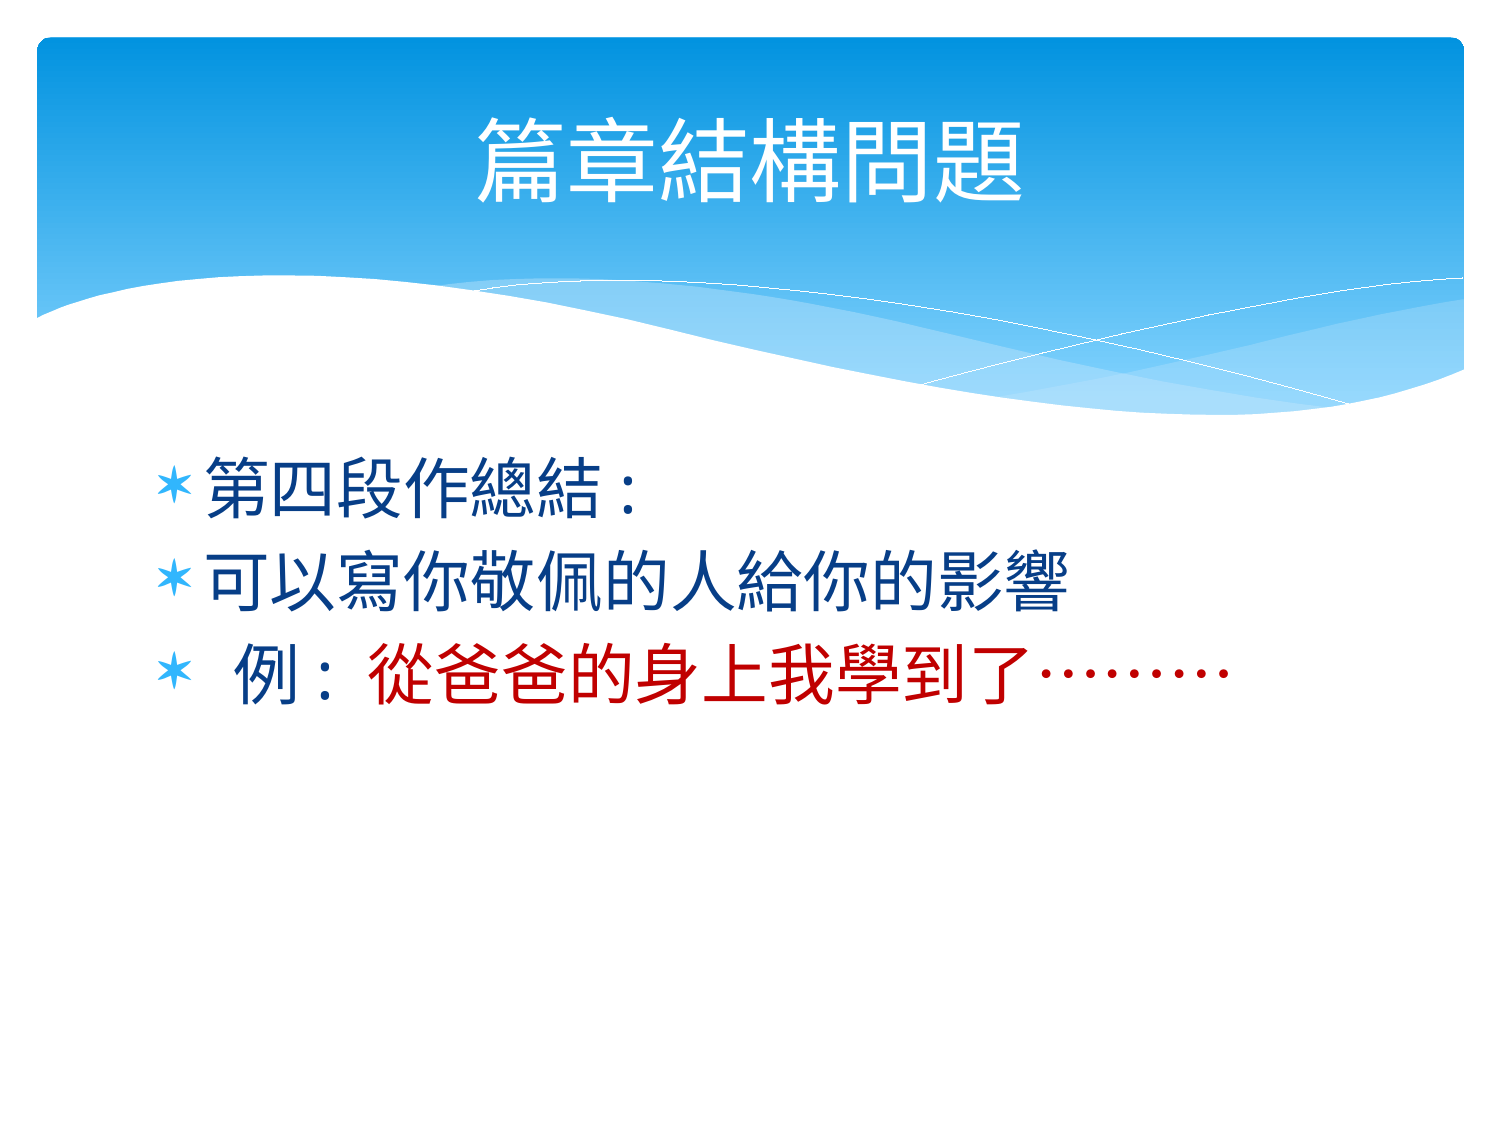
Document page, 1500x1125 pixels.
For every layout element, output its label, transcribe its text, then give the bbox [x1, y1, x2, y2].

title 篇章結構問題 [75, 55, 1425, 261]
list 第四段作總結: 可以寫你敬佩的人給你的影響 例: 從爸爸的身上我學到了……… [143, 438, 1359, 1005]
